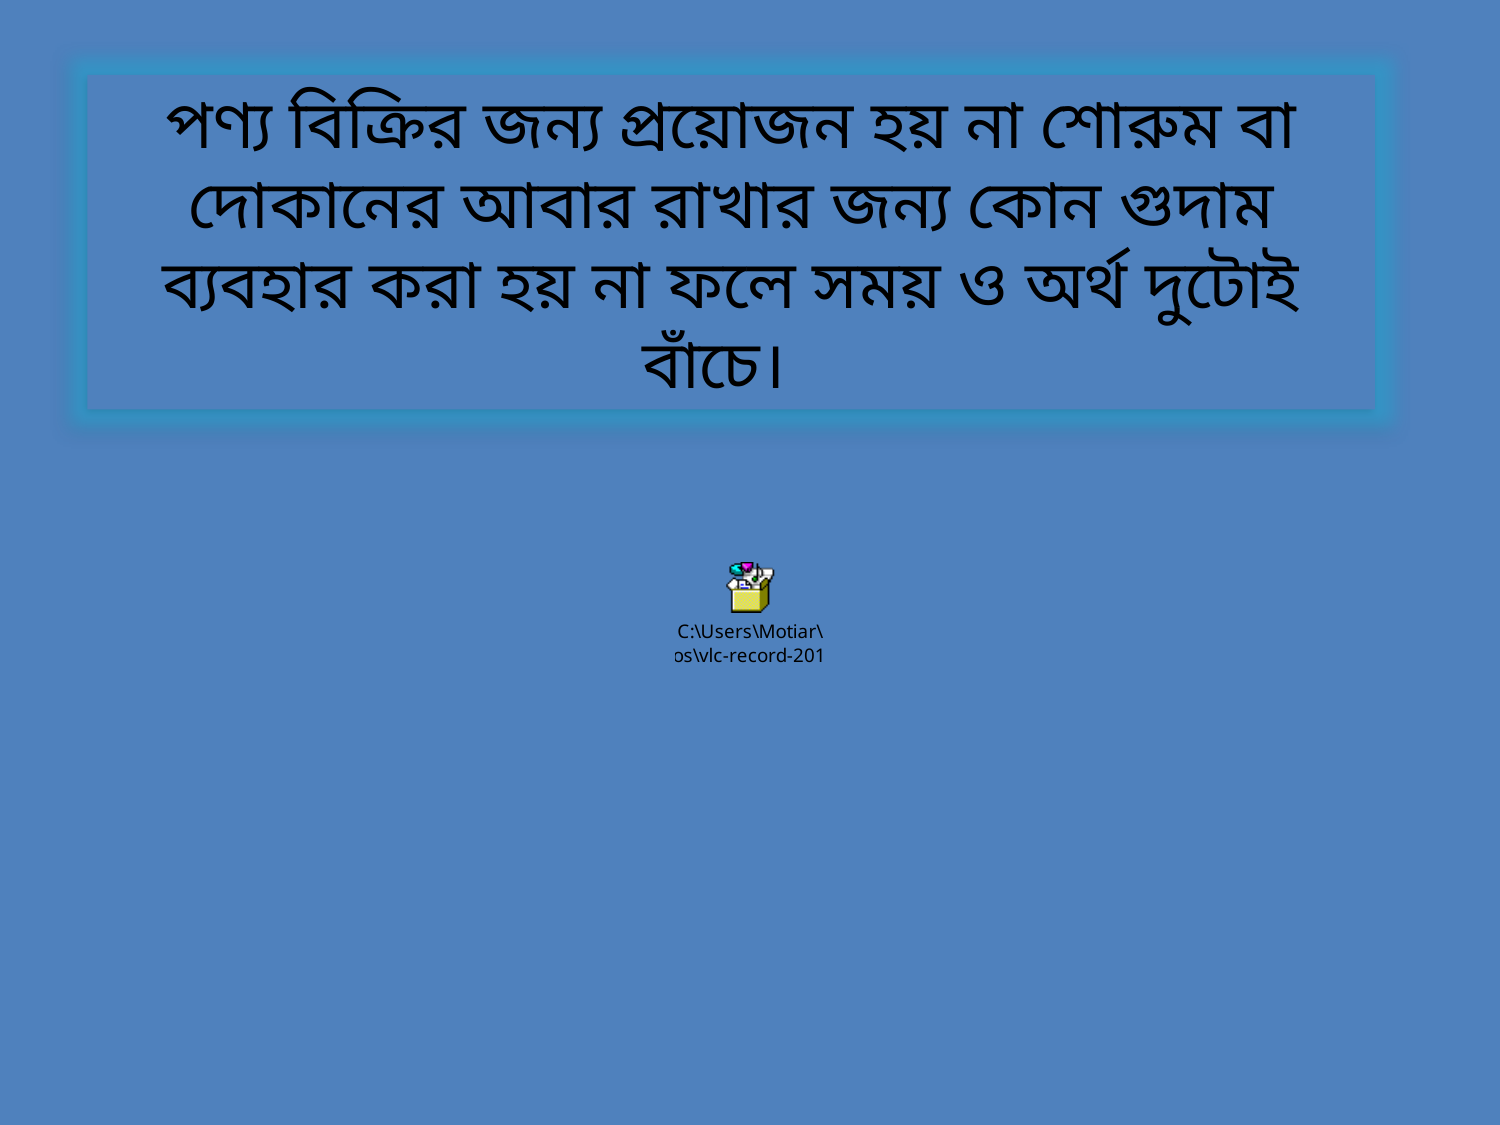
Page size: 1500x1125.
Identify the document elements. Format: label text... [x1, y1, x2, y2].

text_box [674, 562, 826, 690]
text_box পণ্য বিক্রির জন্য প্রয়োজন হয় না শোরুম বা দোকানের আবার রাখার জন্য কোন গুদাম ব্যবহার করা হয় না ফলে সময় ও অর্থ দুটোই বাঁচে। [87, 74, 1376, 410]
